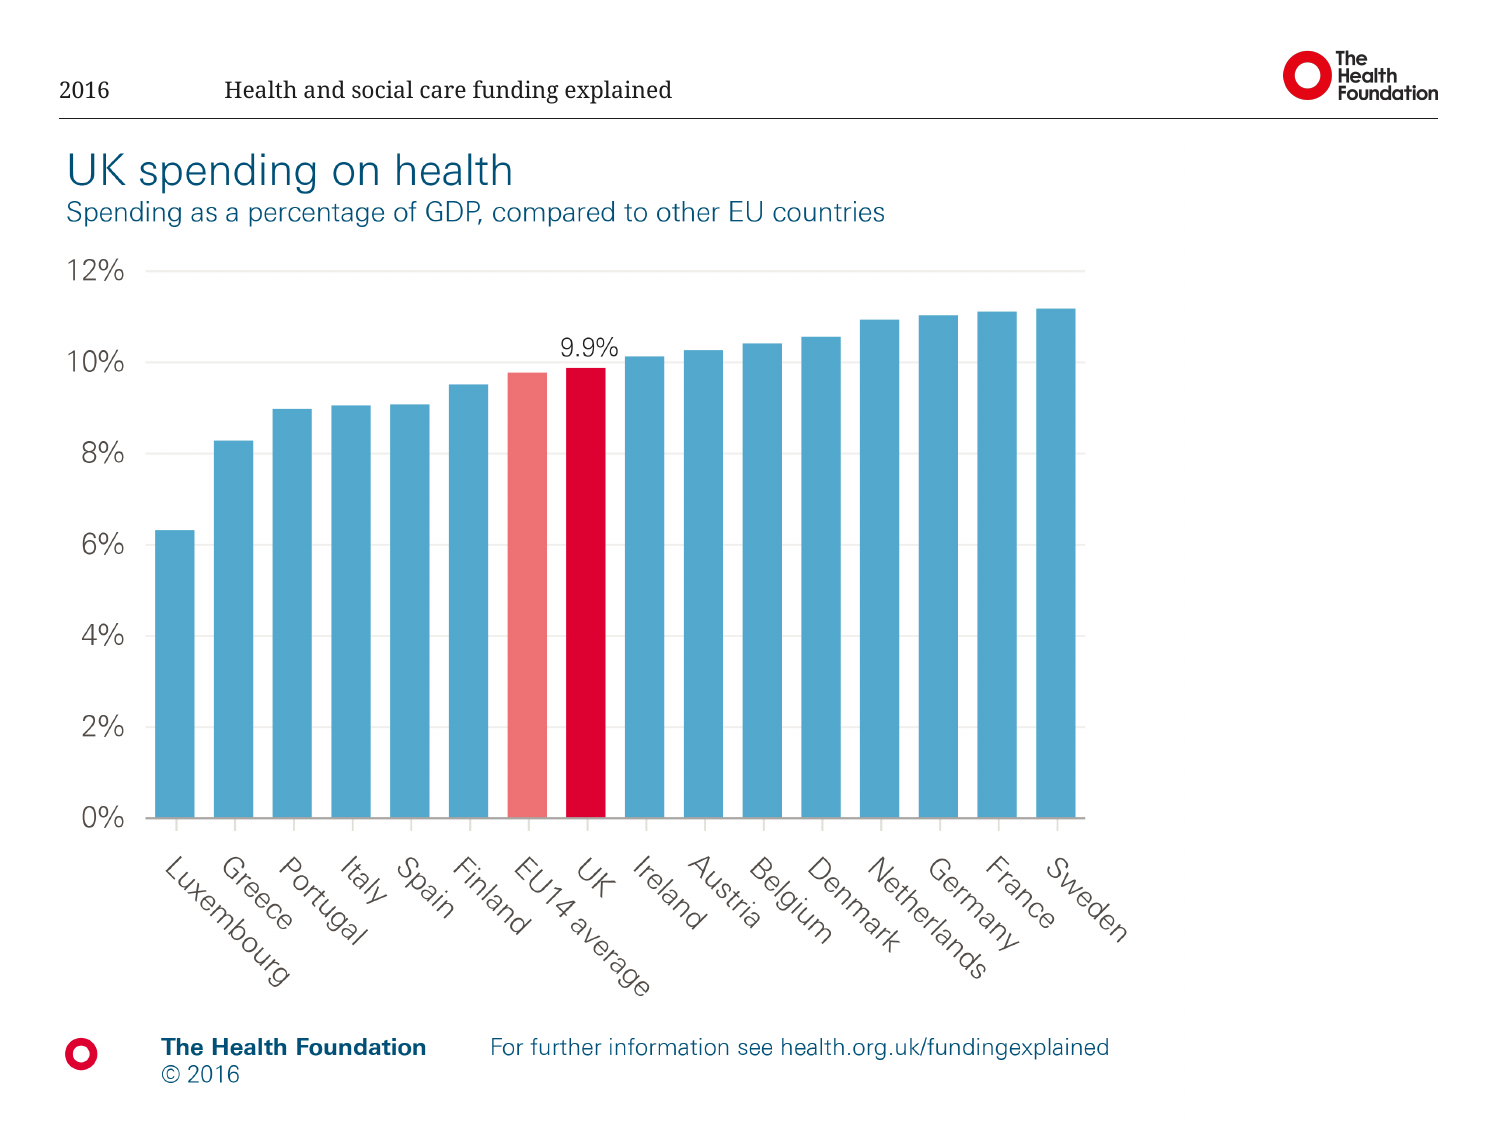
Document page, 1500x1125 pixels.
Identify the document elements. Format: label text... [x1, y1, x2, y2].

footer Health and social care funding explained [224, 58, 1178, 103]
picture [14, 127, 1187, 1120]
slide_number 2016 [59, 58, 213, 103]
picture [1283, 50, 1438, 101]
